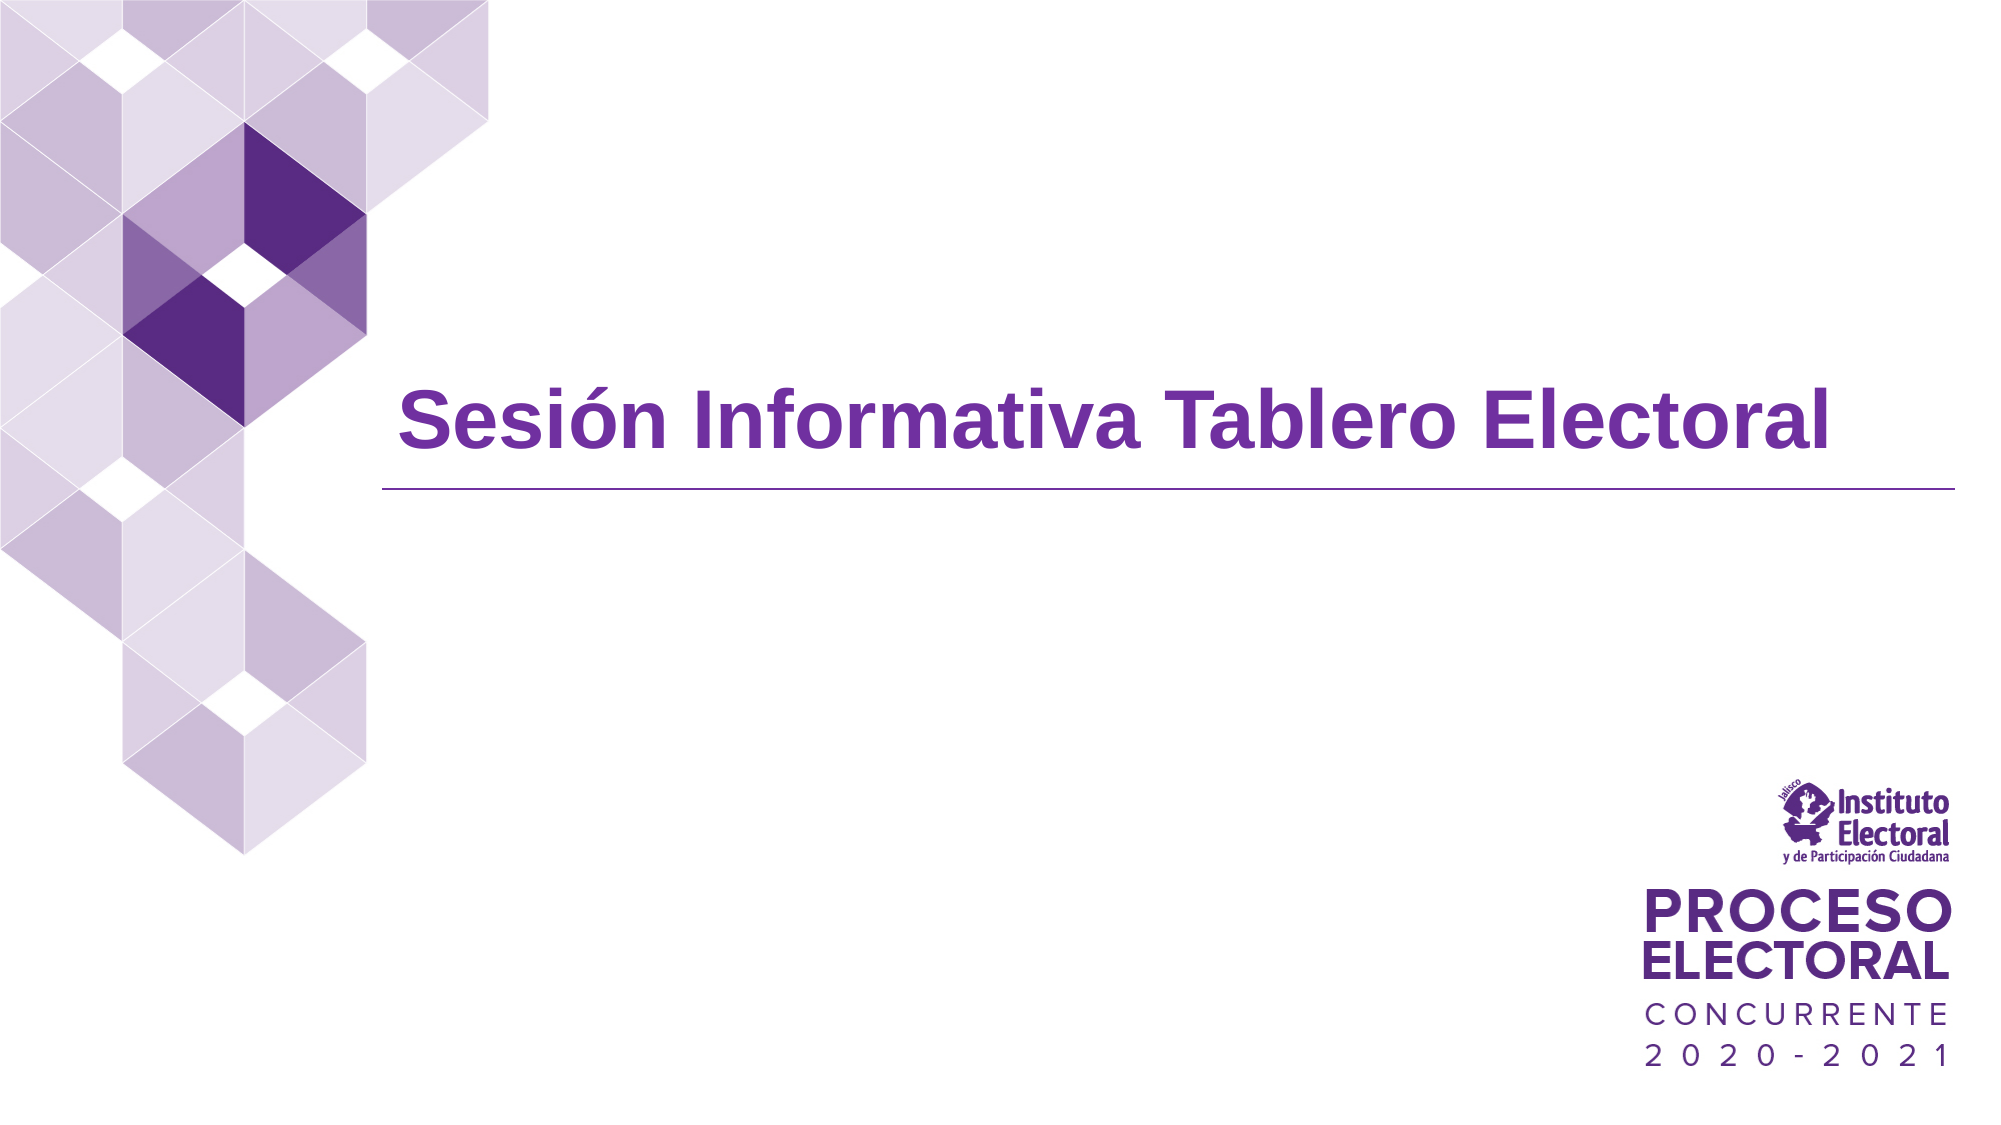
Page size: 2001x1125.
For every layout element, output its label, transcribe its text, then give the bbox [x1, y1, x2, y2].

text_box Sesión Informativa Tablero Electoral [382, 357, 1952, 473]
picture [0, 0, 2001, 1125]
